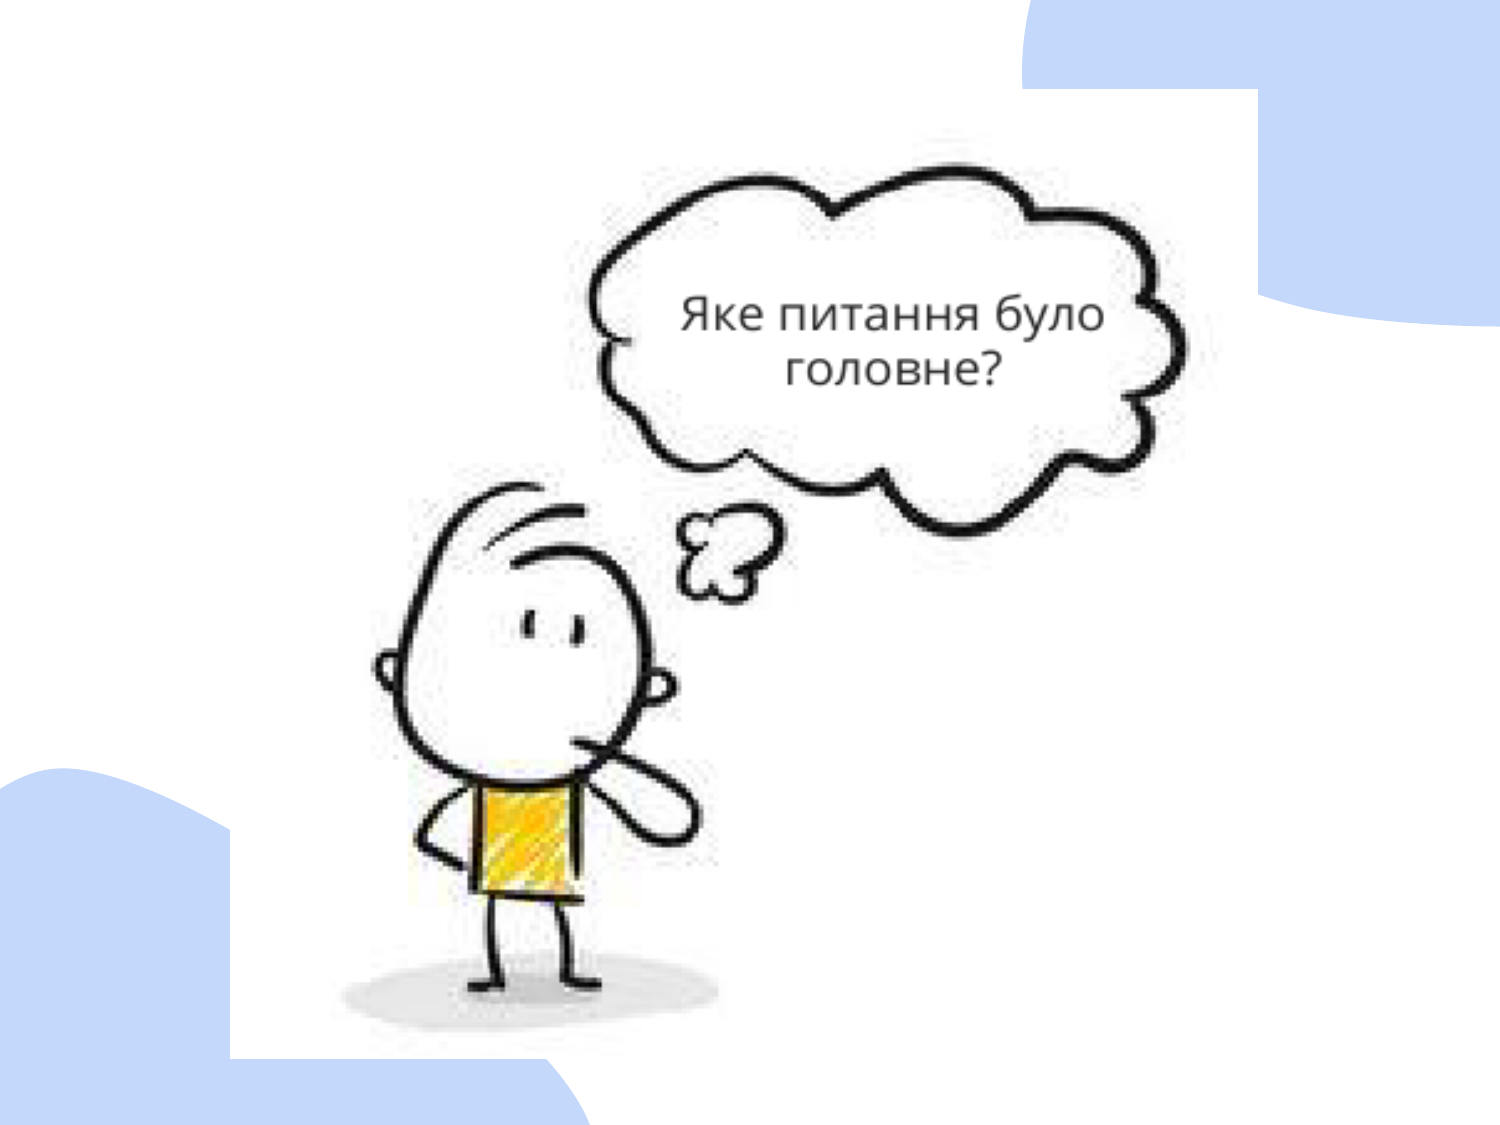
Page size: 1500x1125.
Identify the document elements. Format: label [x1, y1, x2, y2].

picture [230, 89, 1258, 1059]
